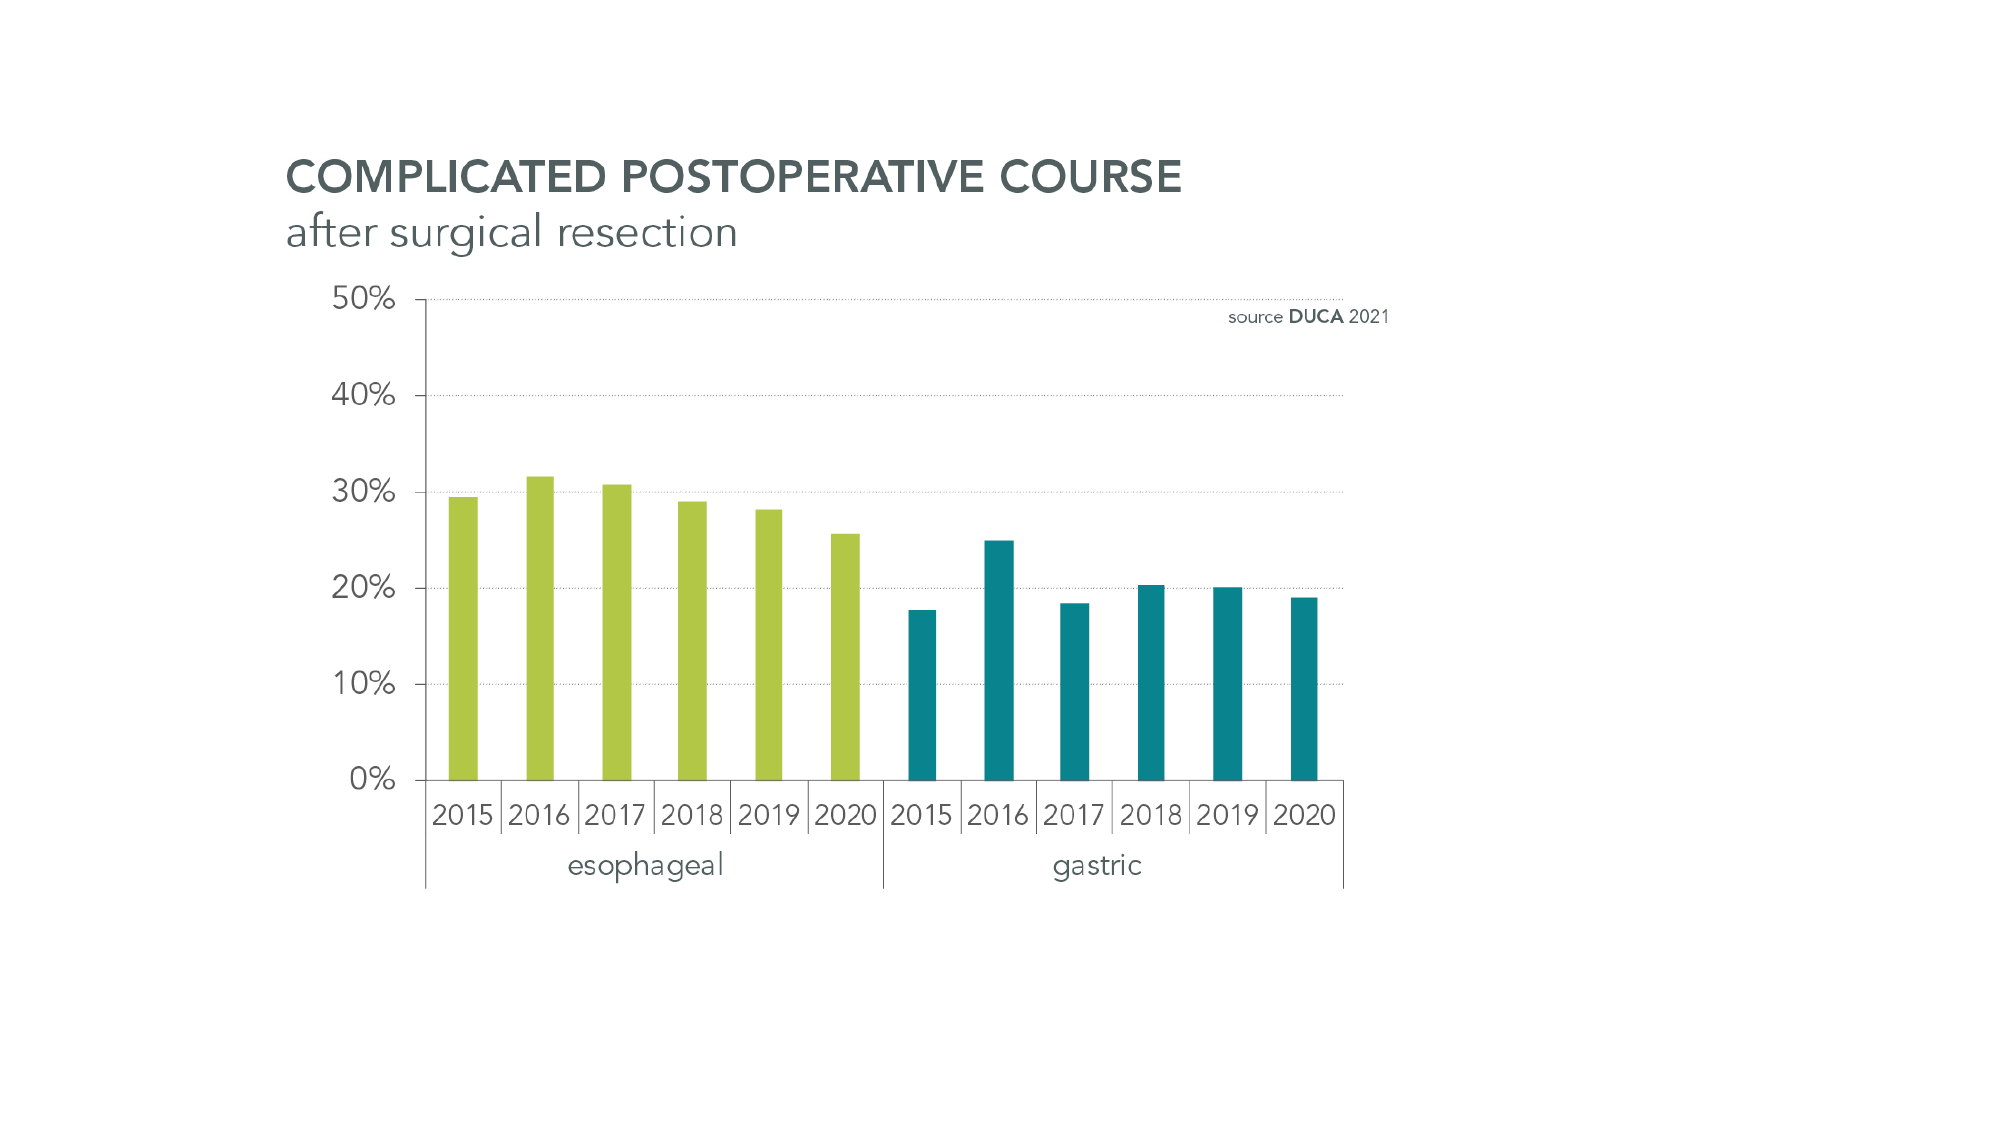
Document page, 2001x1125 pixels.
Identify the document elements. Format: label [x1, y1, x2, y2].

picture [204, 0, 1795, 1125]
